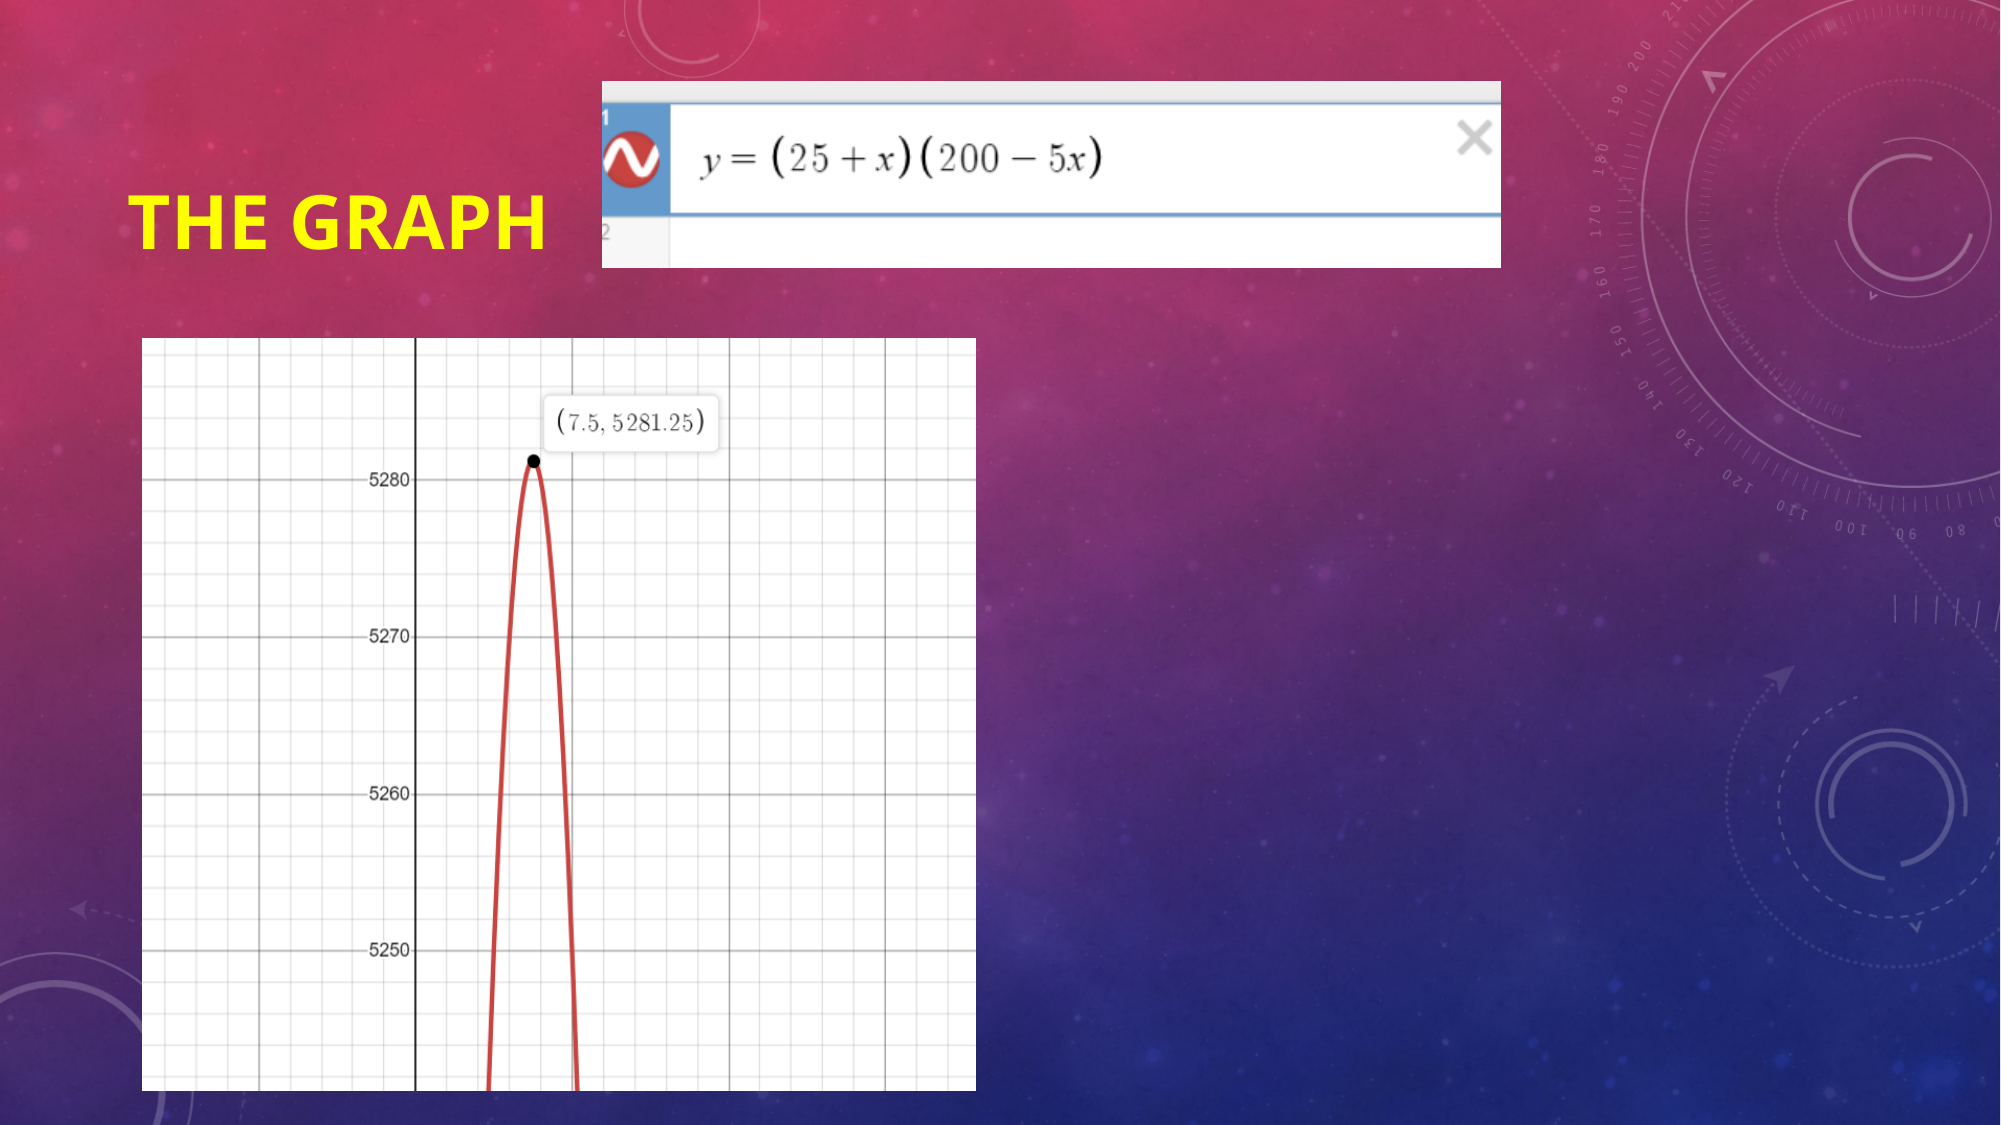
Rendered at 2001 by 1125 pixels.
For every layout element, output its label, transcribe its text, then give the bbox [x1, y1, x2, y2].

picture [0, 0, 2001, 1125]
title The Graph [112, 99, 1775, 339]
